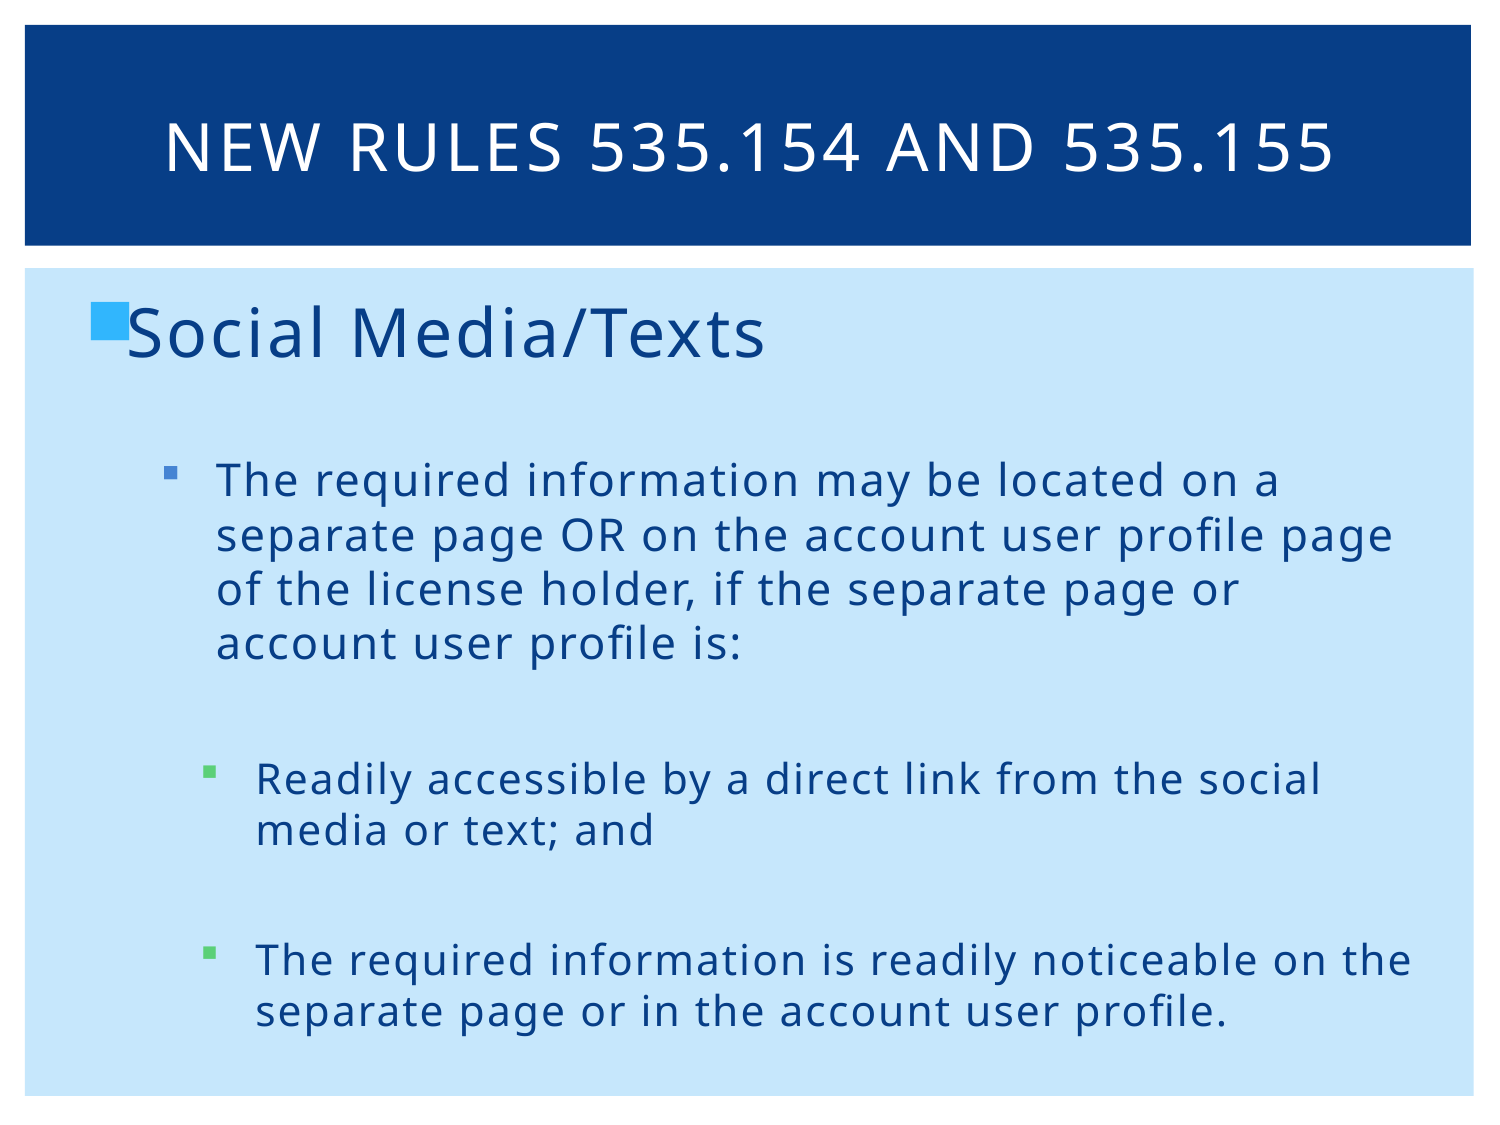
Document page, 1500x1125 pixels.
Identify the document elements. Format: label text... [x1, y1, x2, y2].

list Social Media/Texts The required information may be located on a separate page OR on the account user profile page of the license holder, if the separate page or account user profile is: Readily accessible by a direct link from the social media or text; and The required information is readily noticeable on the separate page or in the account user profile. [62, 281, 1442, 1050]
title New rules 535.154 and 535.155 [62, 58, 1438, 232]
